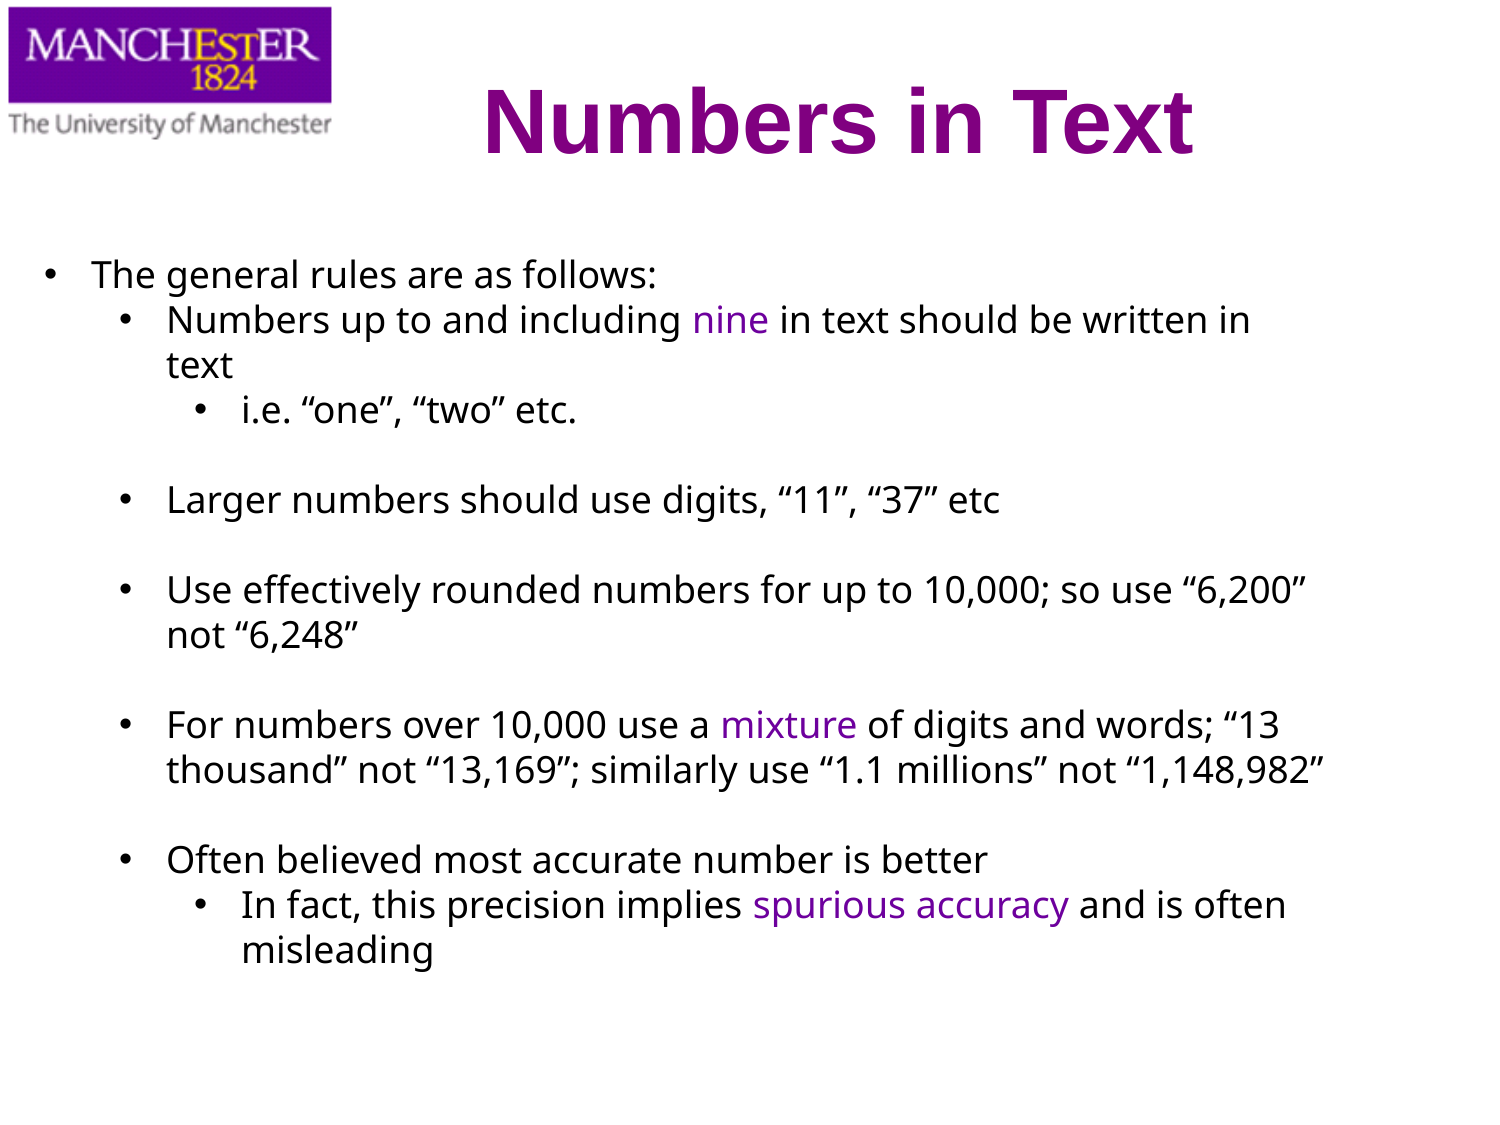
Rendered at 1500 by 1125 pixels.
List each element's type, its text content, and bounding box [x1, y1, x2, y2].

text_box Numbers in Text [312, 54, 1365, 180]
text_box The general rules are as follows: Numbers up to and including nine in text should be written in text i.e. “one”, “two” etc. Larger numbers should use digits, “11”, “37” etc Use effectively rounded numbers for up to 10,000; so use “6,200” not “6,248” For numbers over 10,000 use a mixture of digits and words; “13 thousand” not “13,169”; similarly use “1.1 millions” not “1,148,982” Often believed most accurate number is better In fact, this precision implies spurious accuracy and is often misleading [29, 243, 1341, 979]
picture [4, 0, 336, 149]
